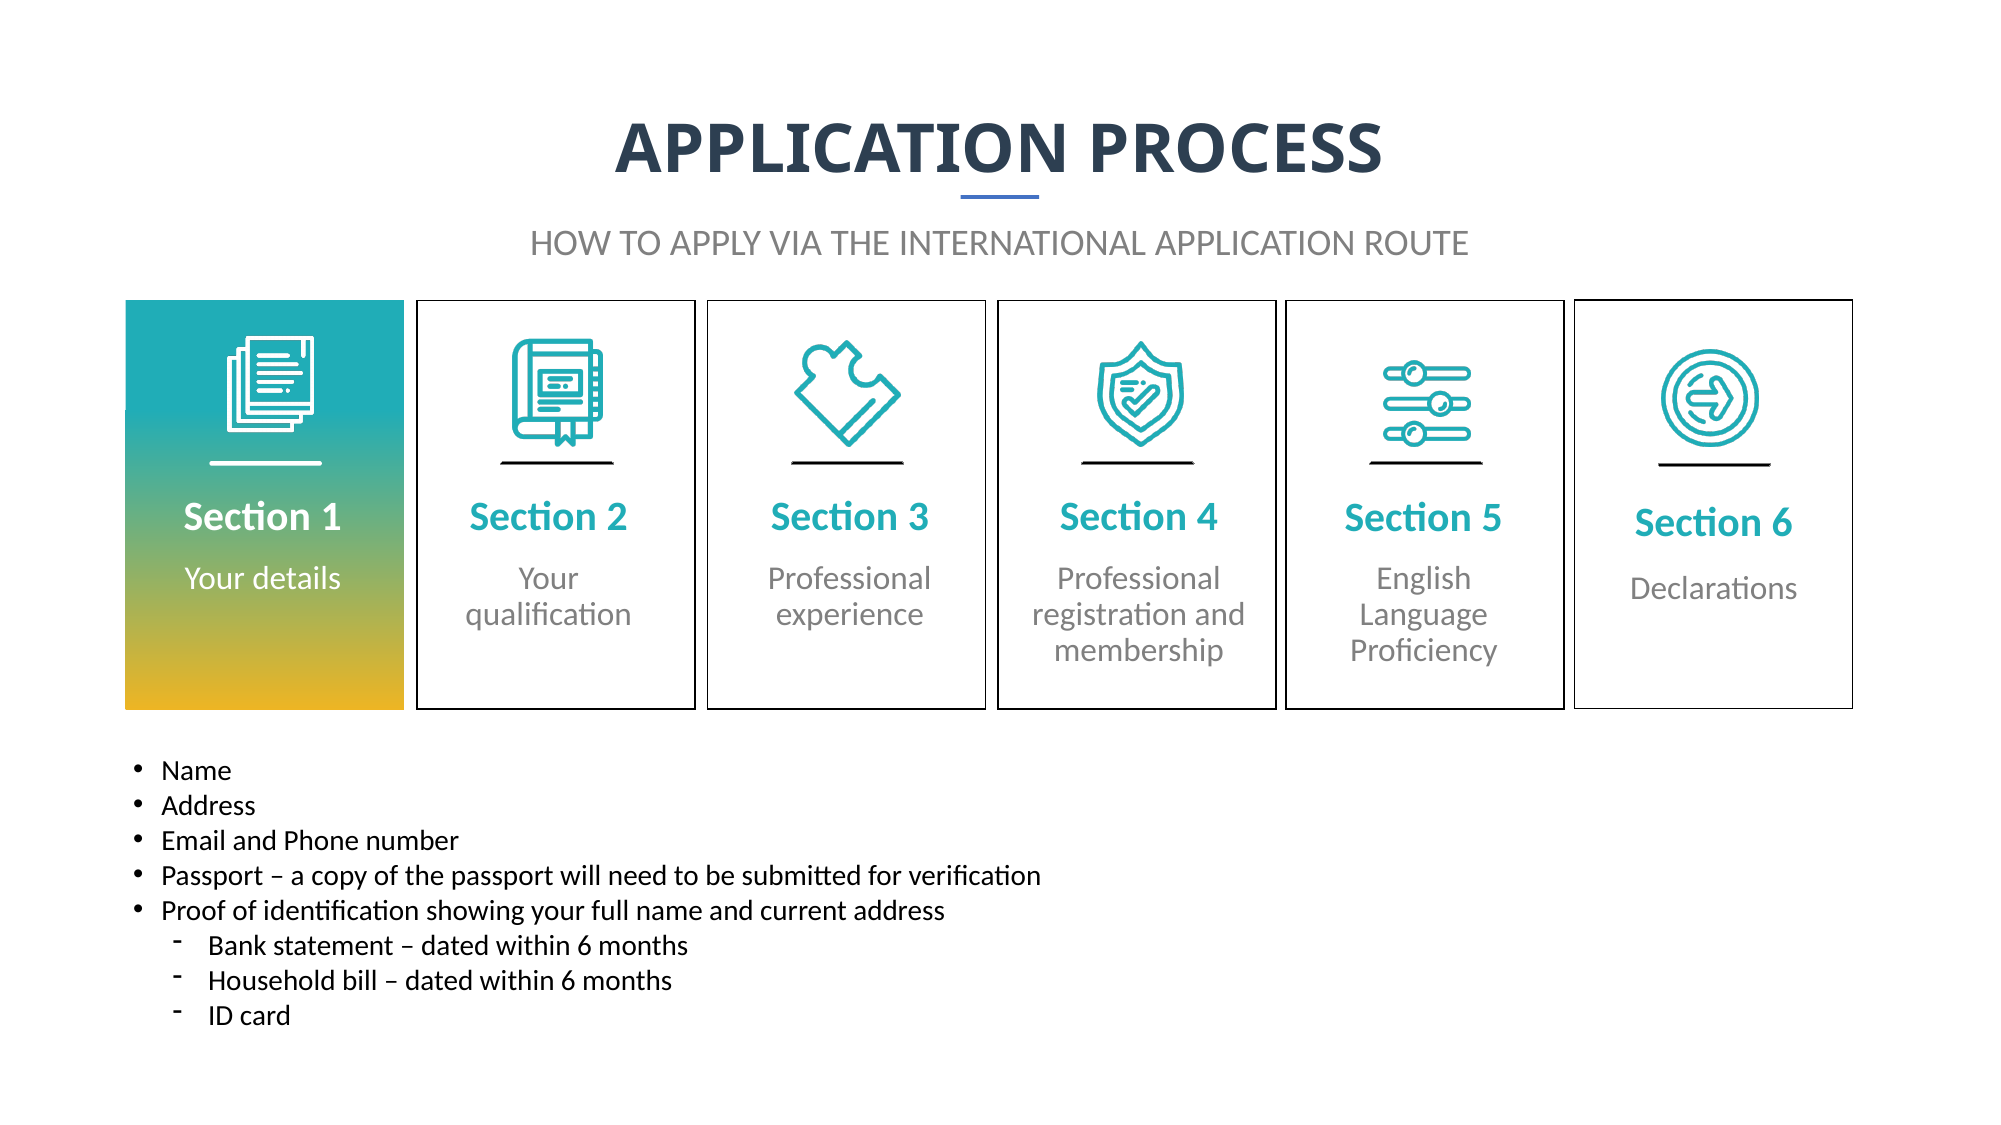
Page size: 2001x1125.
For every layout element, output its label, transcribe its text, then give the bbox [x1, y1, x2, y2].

text_box Section 2 Your qualification [446, 487, 651, 642]
text_box [500, 461, 614, 465]
text_box Name Address Email and Phone number Passport – a copy of the passport will need to be submitted for verification Proof of identification showing your full name and current address Bank statement – dated within 6 months Household bill – dated within 6 months ID card [125, 747, 1059, 1028]
text_box [1574, 300, 1853, 709]
picture [512, 338, 603, 447]
text_box [1081, 461, 1195, 465]
picture [1097, 341, 1184, 447]
text_box [1369, 461, 1483, 465]
picture [1661, 349, 1759, 447]
picture [794, 340, 901, 447]
title APPLICATION PROCESS [249, 106, 1750, 195]
text_box Section 4 Professional registration and membership [1010, 487, 1268, 696]
text_box [791, 461, 904, 465]
text_box HOW TO APPLY VIA THE INTERNATIONAL APPLICATION ROUTE [249, 215, 1750, 283]
text_box [997, 300, 1277, 710]
text_box [1286, 300, 1565, 710]
text_box [1658, 463, 1771, 467]
text_box Section 5 English Language Proficiency [1327, 487, 1521, 548]
text_box [707, 300, 986, 710]
text_box Section 1 Your details [149, 487, 377, 610]
text_box [125, 300, 404, 710]
text_box [209, 461, 322, 466]
text_box Section 3 Professional experience [750, 487, 950, 642]
text_box [417, 300, 696, 710]
picture [1383, 360, 1471, 447]
picture [227, 335, 314, 433]
